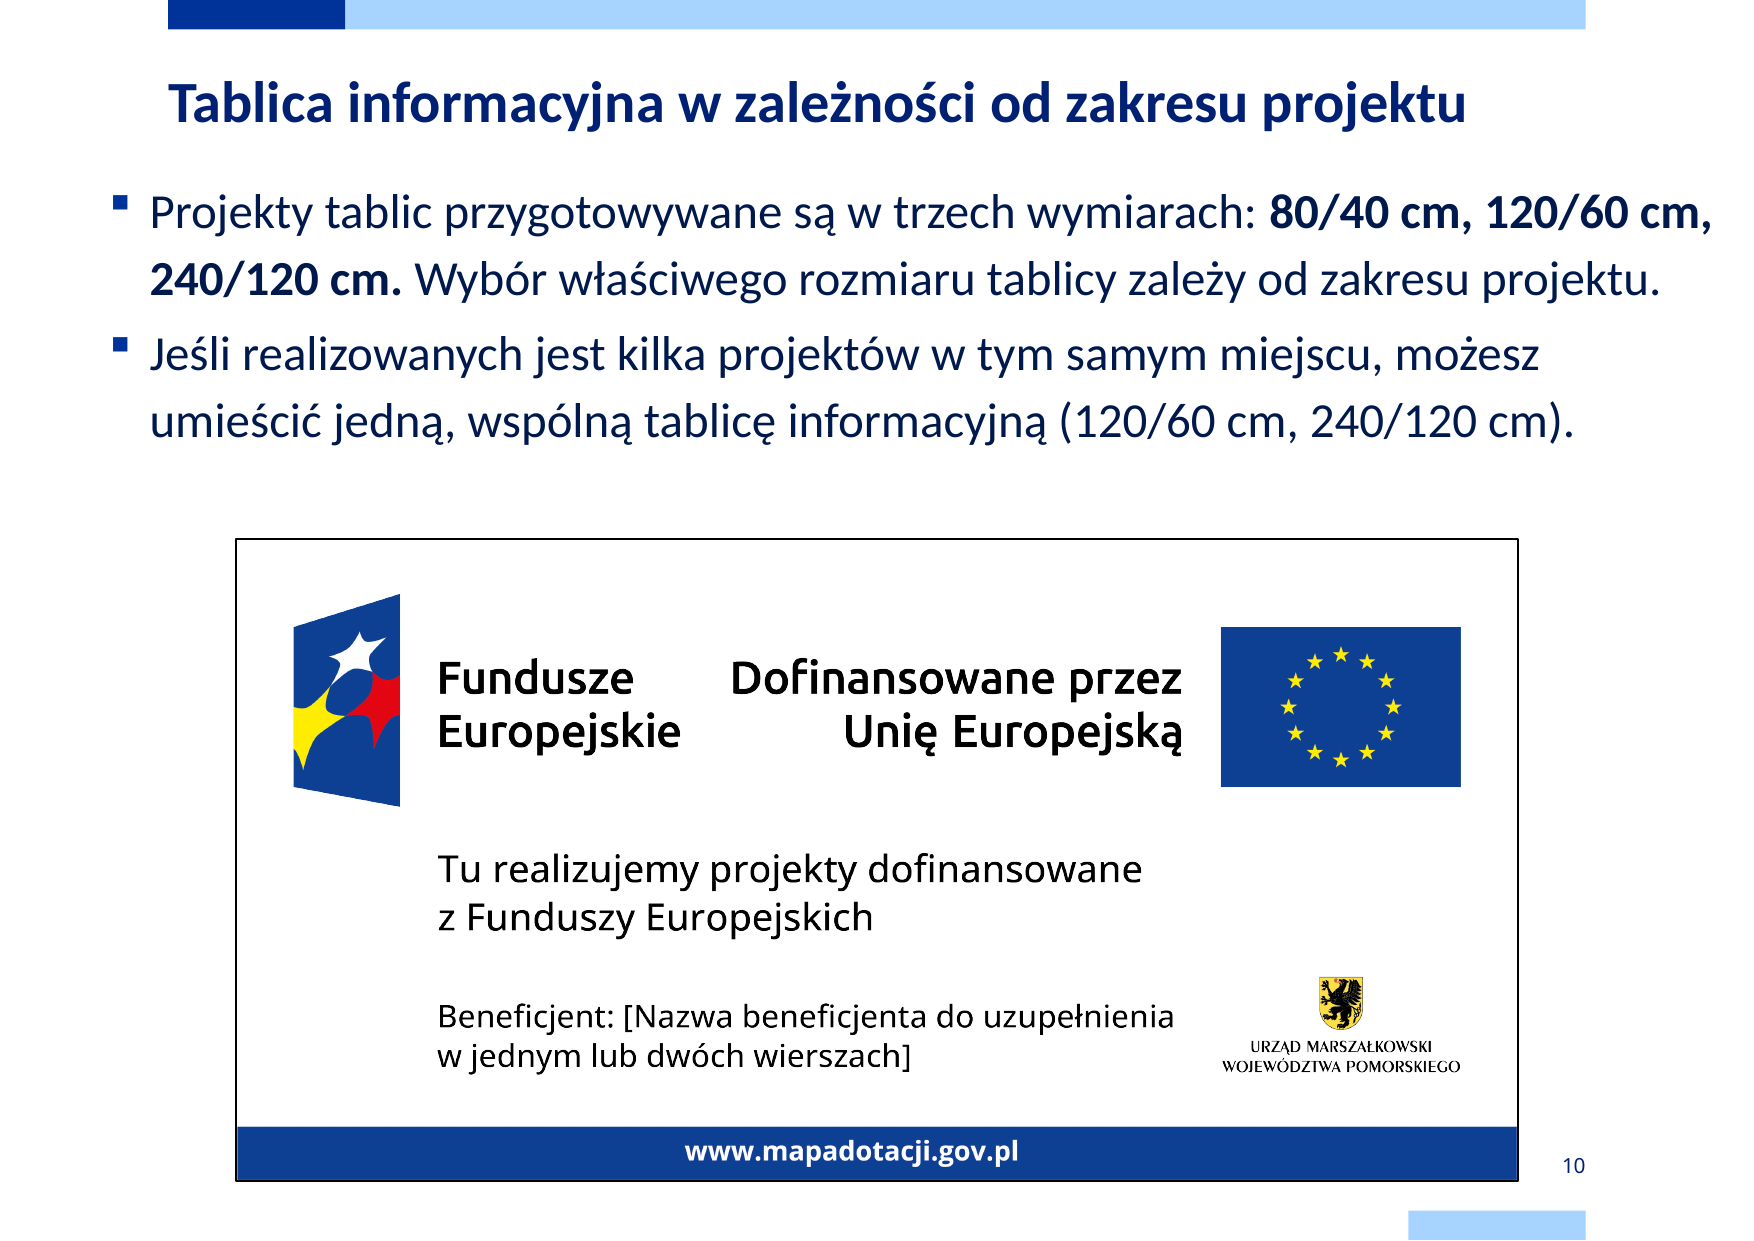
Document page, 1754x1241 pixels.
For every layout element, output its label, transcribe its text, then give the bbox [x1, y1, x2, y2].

slide_number 10 [1408, 1151, 1586, 1182]
picture [237, 540, 1517, 1181]
list Projekty tablic przygotowywane są w trzech wymiarach: 80/40 cm, 120/60 cm, 240/120 cm. Wybór właściwego rozmiaru tablicy zależy od zakresu projektu. Jeśli realizowanych jest kilka projektów w tym samym miejscu, możesz umieścić jedną, wspólną tablicę informacyjną (120/60 cm, 240/120 cm). [109, 171, 1716, 514]
title Tablica informacyjna w zależności od zakresu projektu [168, 59, 1586, 171]
